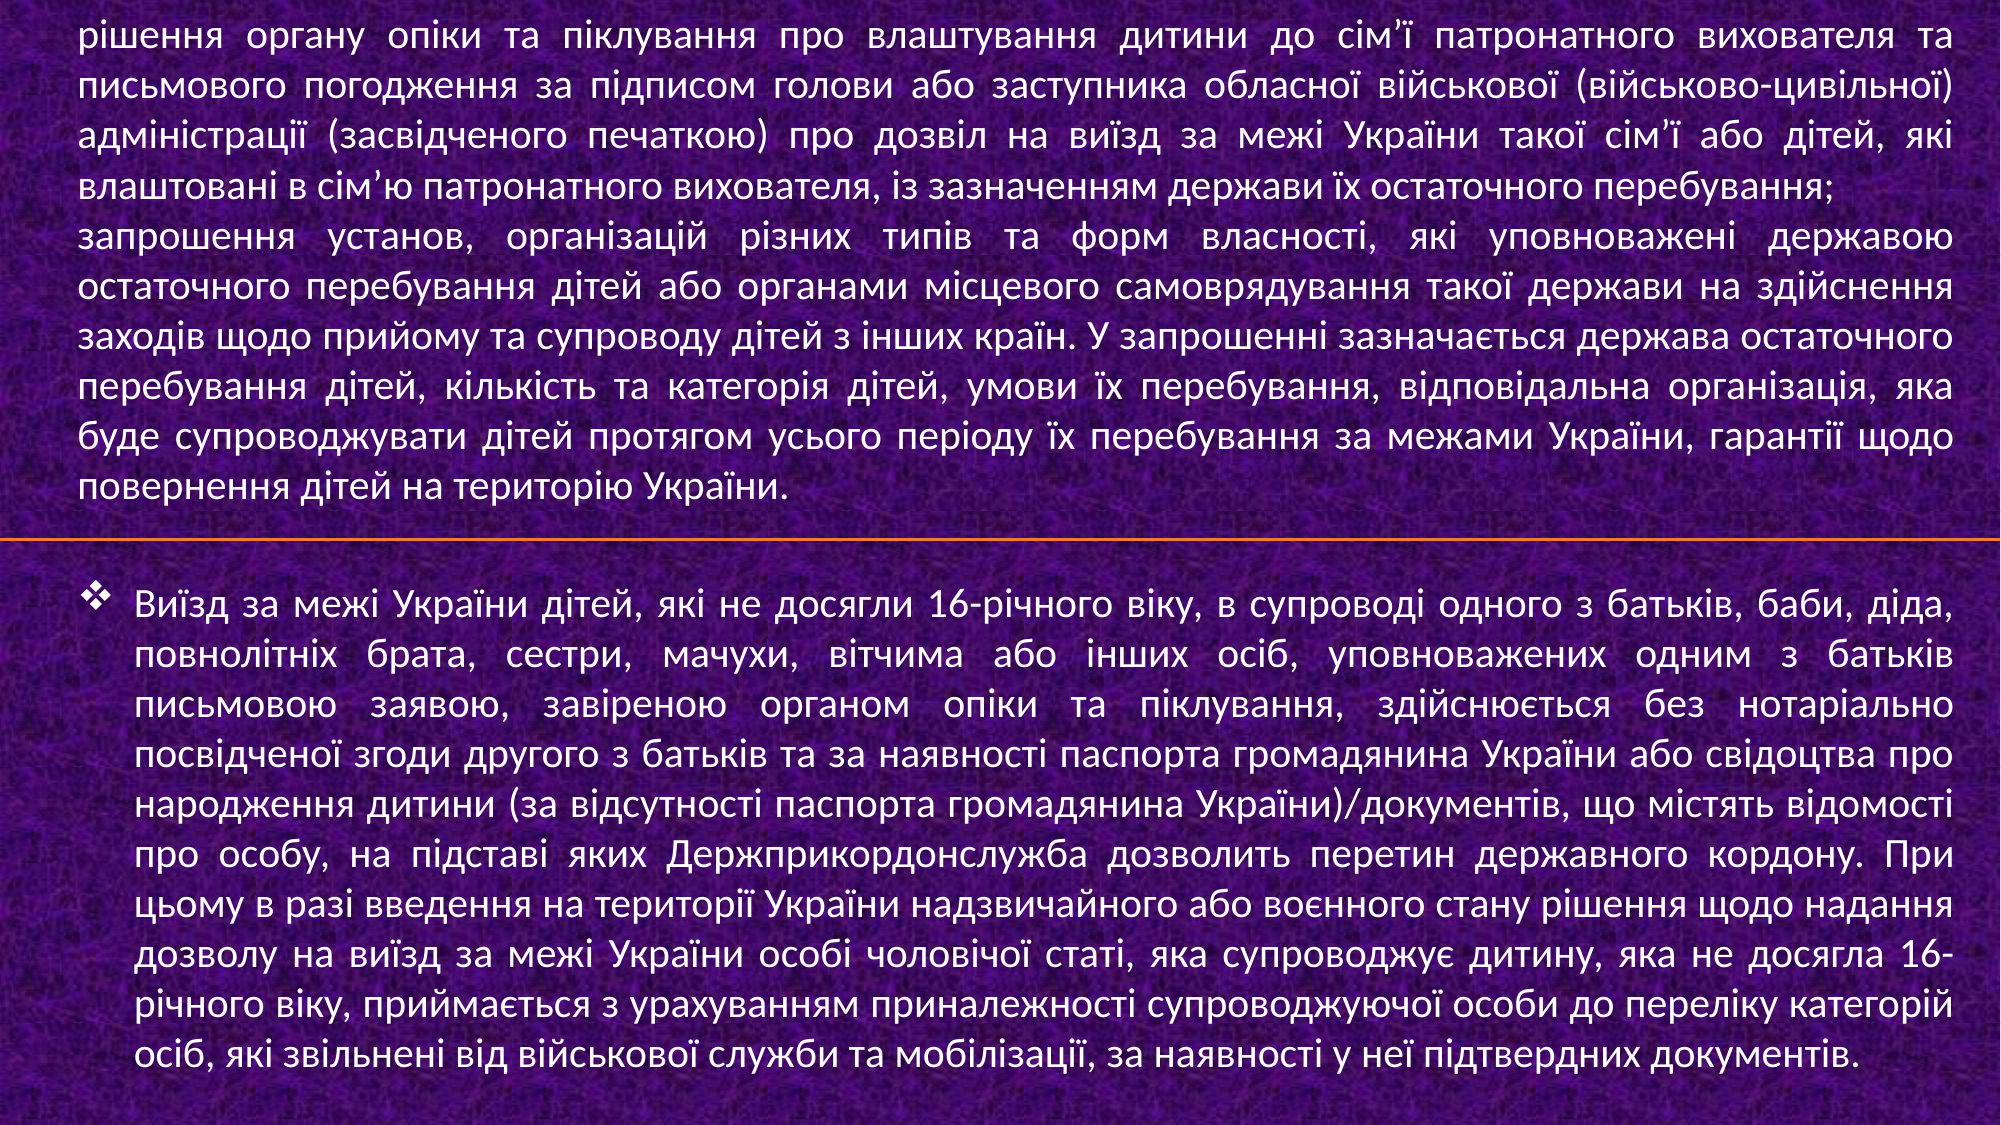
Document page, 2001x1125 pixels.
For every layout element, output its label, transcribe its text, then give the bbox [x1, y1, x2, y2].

text_box Виїзд за межі України дітей, які не досягли 16-річного віку, в супроводі одного з батьків, баби, діда, повнолітніх брата, сестри, мачухи, вітчима або інших осіб, уповноважених одним з батьків письмовою заявою, завіреною органом опіки та піклування, здійснюється без нотаріально посвідченої згоди другого з батьків та за наявності паспорта громадянина України або свідоцтва про народження дитини (за відсутності паспорта громадянина України)/документів, що містять відомості про особу, на підставі яких Держприкордонслужба дозволить перетин державного кордону. При цьому в разі введення на території України надзвичайного або воєнного стану рішення щодо надання дозволу на виїзд за межі України особі чоловічої статі, яка супроводжує дитину, яка не досягла 16-річного віку, приймається з урахуванням приналежності супроводжуючої особи до переліку категорій осіб, які звільнені від військової служби та мобілізації, за наявності у неї підтвердних документів. [62, 567, 1971, 1083]
picture [0, 0, 2001, 1125]
text_box рішення органу опіки та піклування про влаштування дитини до сім’ї патронатного вихователя та письмового погодження за підписом голови або заступника обласної військової (військово-цивільної) адміністрації (засвідченого печаткою) про дозвіл на виїзд за межі України такої сім’ї або дітей, які влаштовані в сім’ю патронатного вихователя, із зазначенням держави їх остаточного перебування; запрошення установ, організацій різних типів та форм власності, які уповноважені державою остаточного перебування дітей або органами місцевого самоврядування такої держави на здійснення заходів щодо прийому та супроводу дітей з інших країн. У запрошенні зазначається держава остаточного перебування дітей, кількість та категорія дітей, умови їх перебування, відповідальна організація, яка буде супроводжувати дітей протягом усього періоду їх перебування за межами України, гарантії щодо повернення дітей на територію України. [62, 0, 1971, 515]
